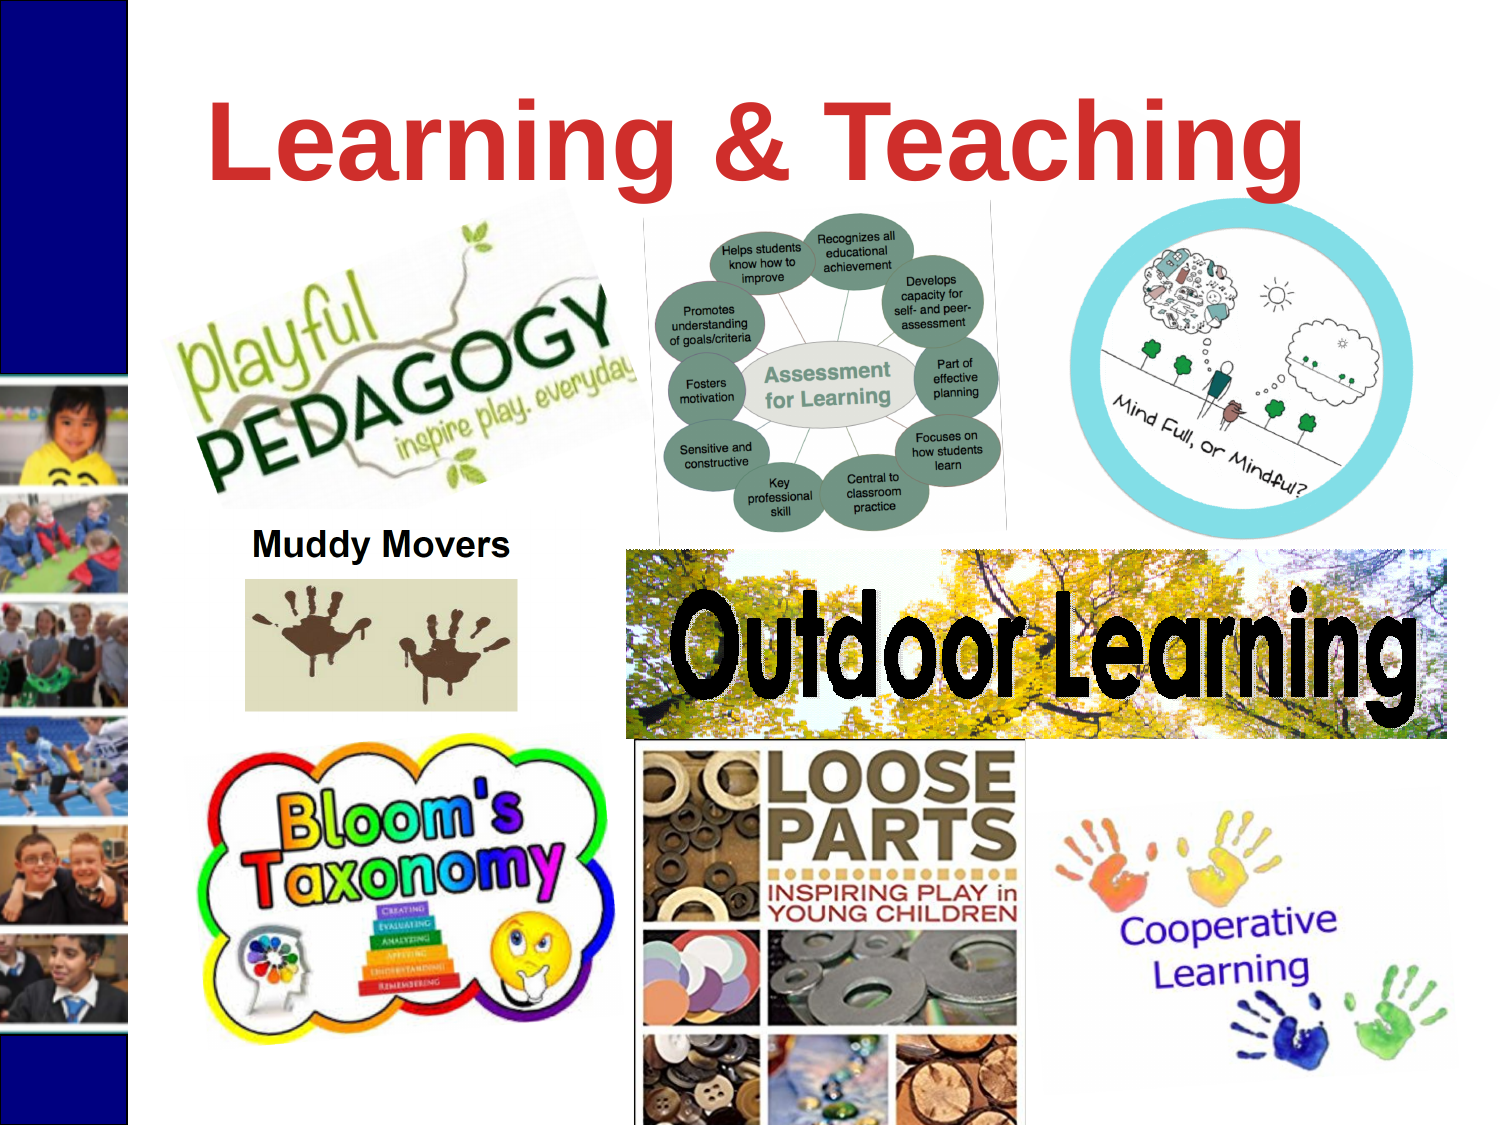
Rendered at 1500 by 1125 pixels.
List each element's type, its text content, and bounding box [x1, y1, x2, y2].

text_box Learning & Teaching [190, 60, 1356, 211]
picture [161, 183, 1500, 1125]
text_box [129, 0, 508, 195]
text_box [0, 0, 128, 1125]
picture [184, 722, 623, 1049]
